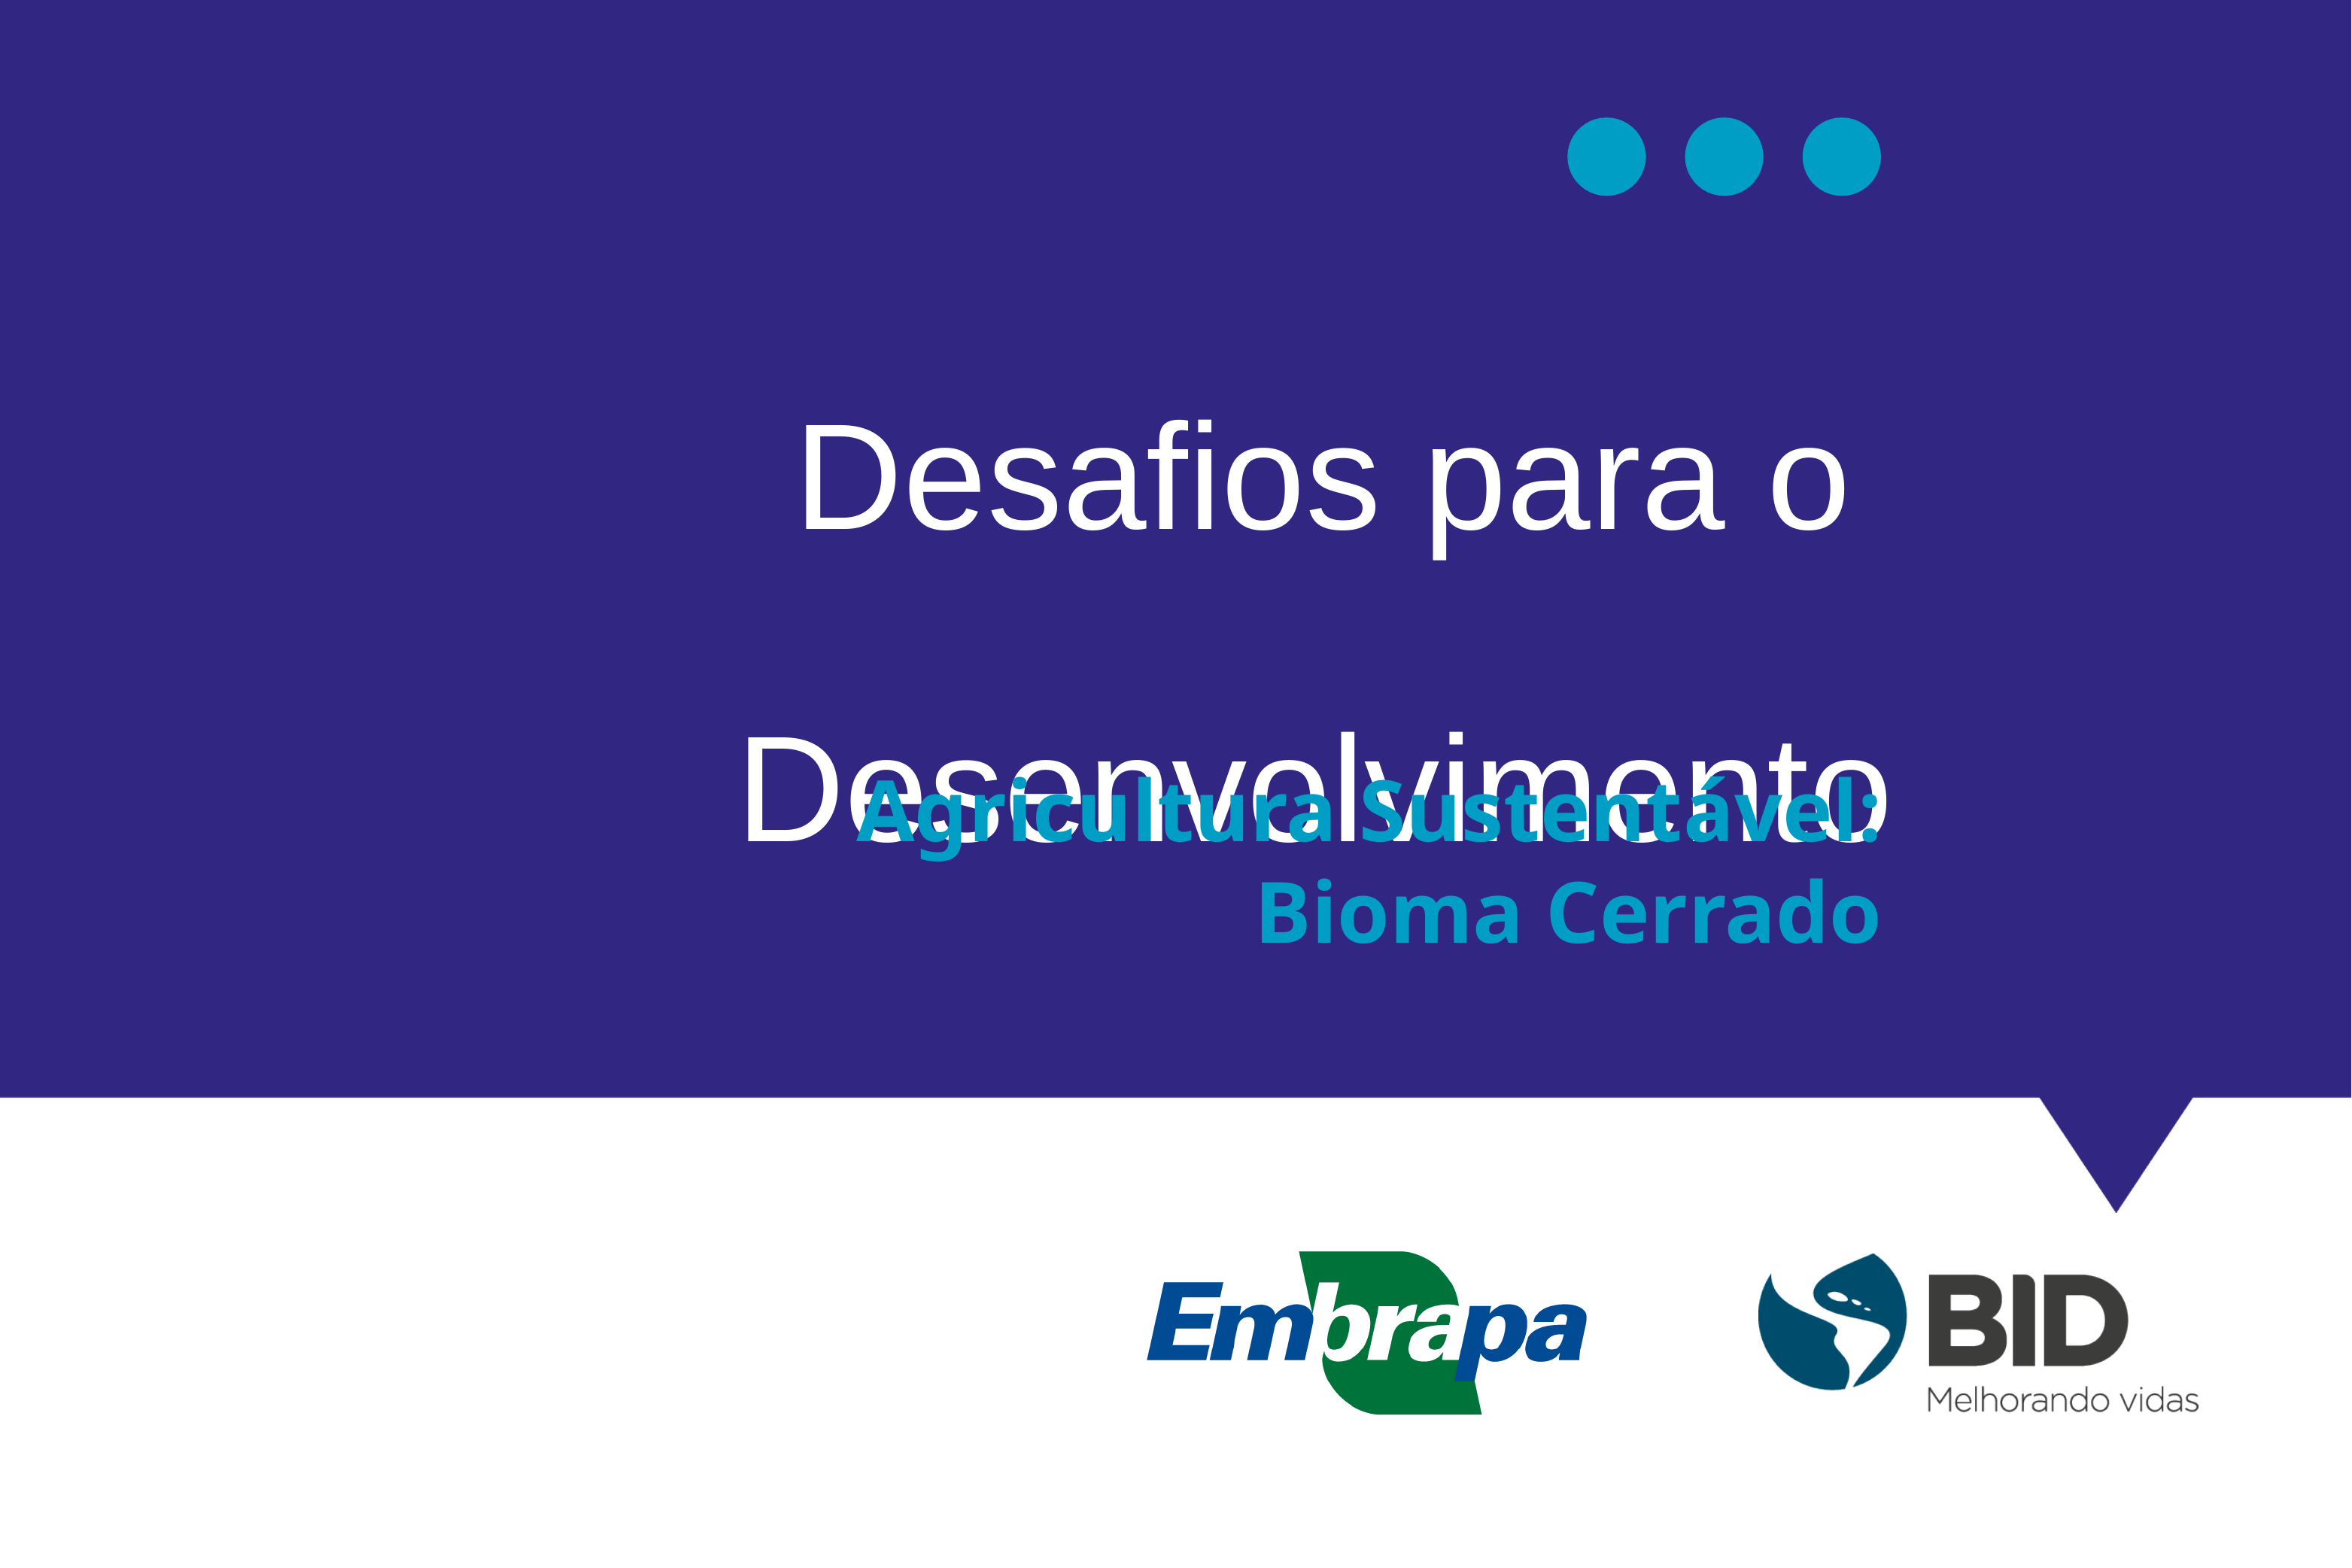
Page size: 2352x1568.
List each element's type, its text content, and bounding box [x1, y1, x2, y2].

picture [1852, 1300, 1861, 1305]
picture [1828, 1292, 1847, 1301]
picture [1758, 1253, 2199, 1412]
text_box [1567, 117, 1646, 196]
text_box Desafios para o Desenvolvimento [433, 342, 1904, 977]
picture [0, 0, 2351, 1213]
text_box [1802, 117, 1881, 196]
picture [1147, 1250, 1587, 1415]
text_box Agricultura Sustentável: Bioma Cerrado [695, 746, 1883, 961]
text_box [1685, 117, 1764, 196]
